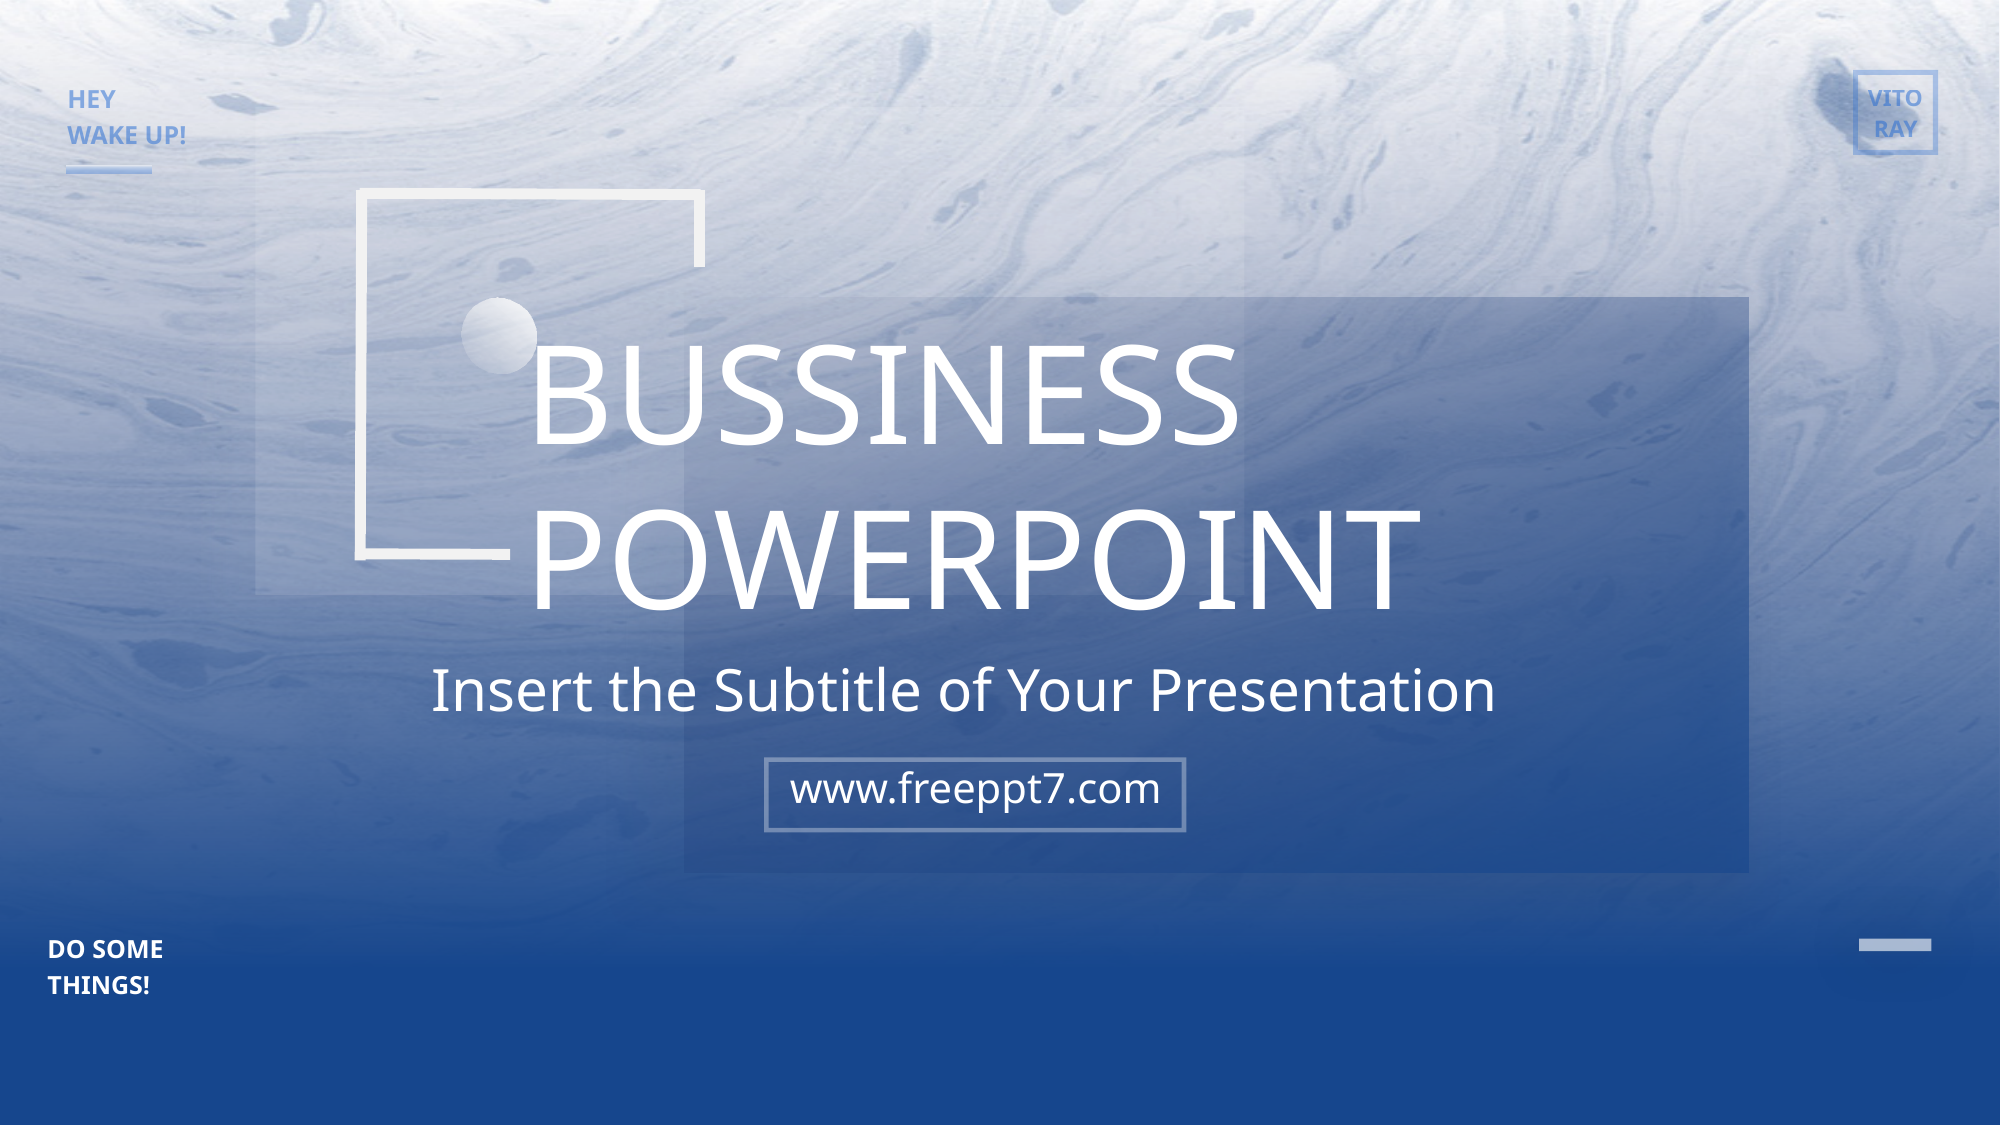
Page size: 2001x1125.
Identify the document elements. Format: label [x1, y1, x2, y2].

picture [0, 0, 1999, 1125]
text_box [357, 190, 701, 561]
